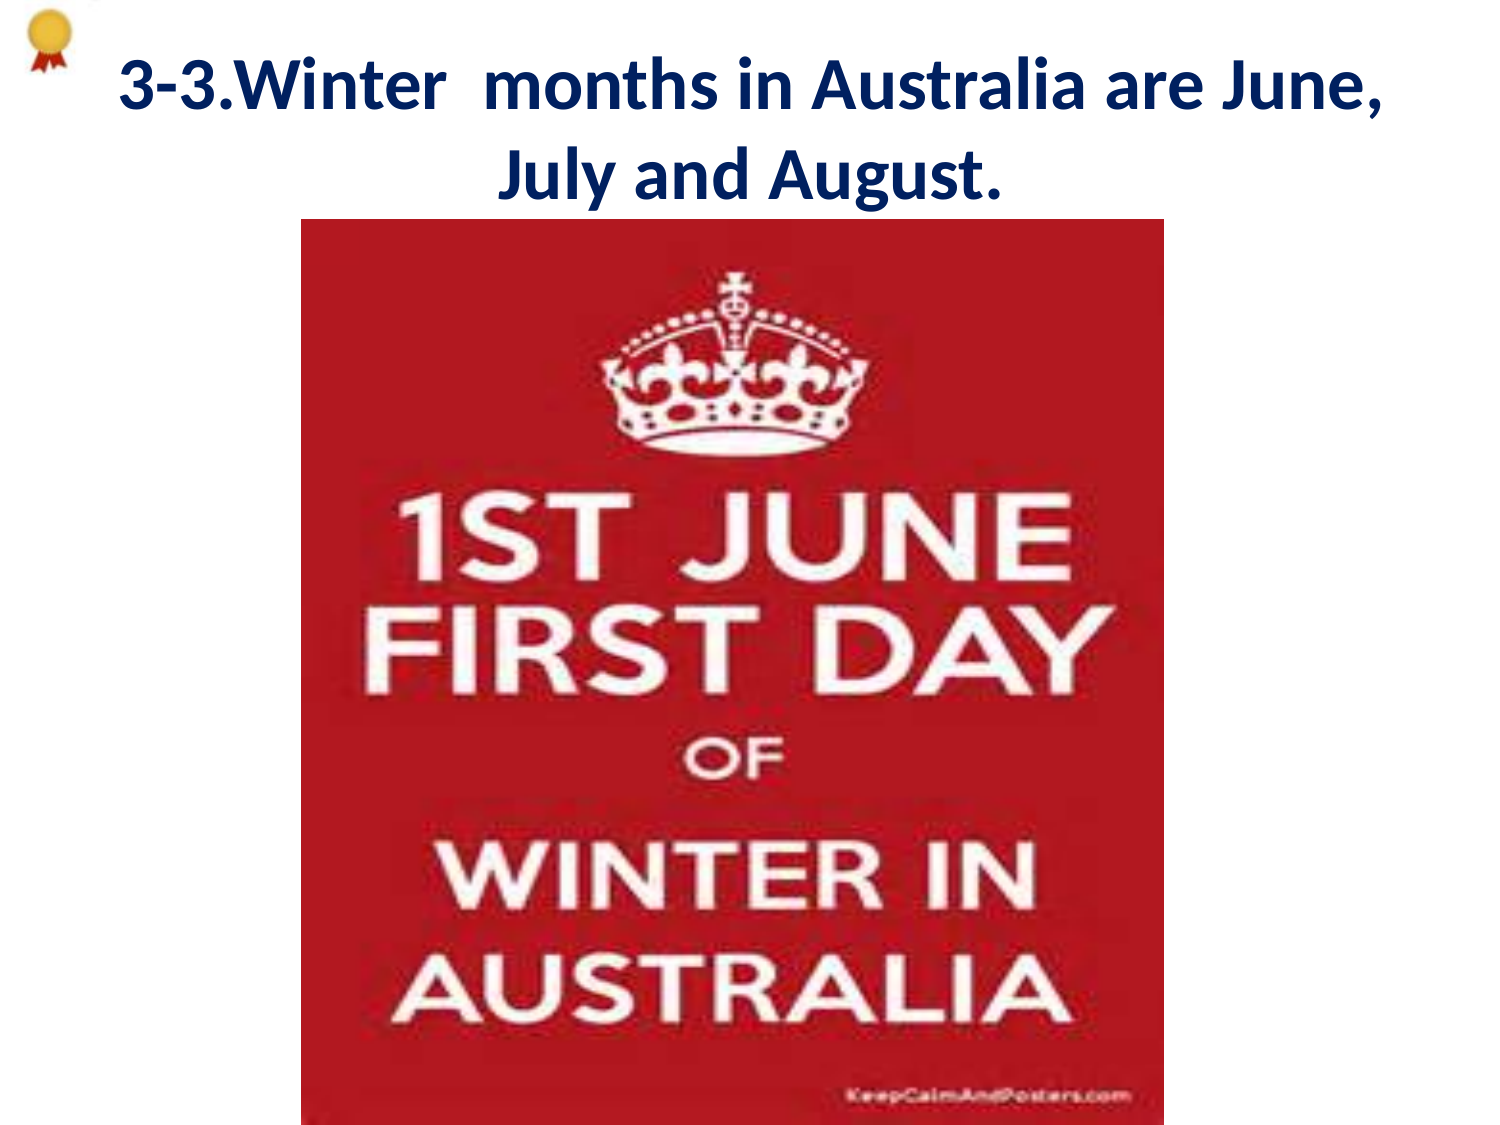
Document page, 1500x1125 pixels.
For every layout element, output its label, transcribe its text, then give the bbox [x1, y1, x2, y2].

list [300, 219, 1164, 1125]
title 3-3.Winter months in Australia are June, July and August. [76, 30, 1428, 219]
picture [0, 0, 101, 83]
